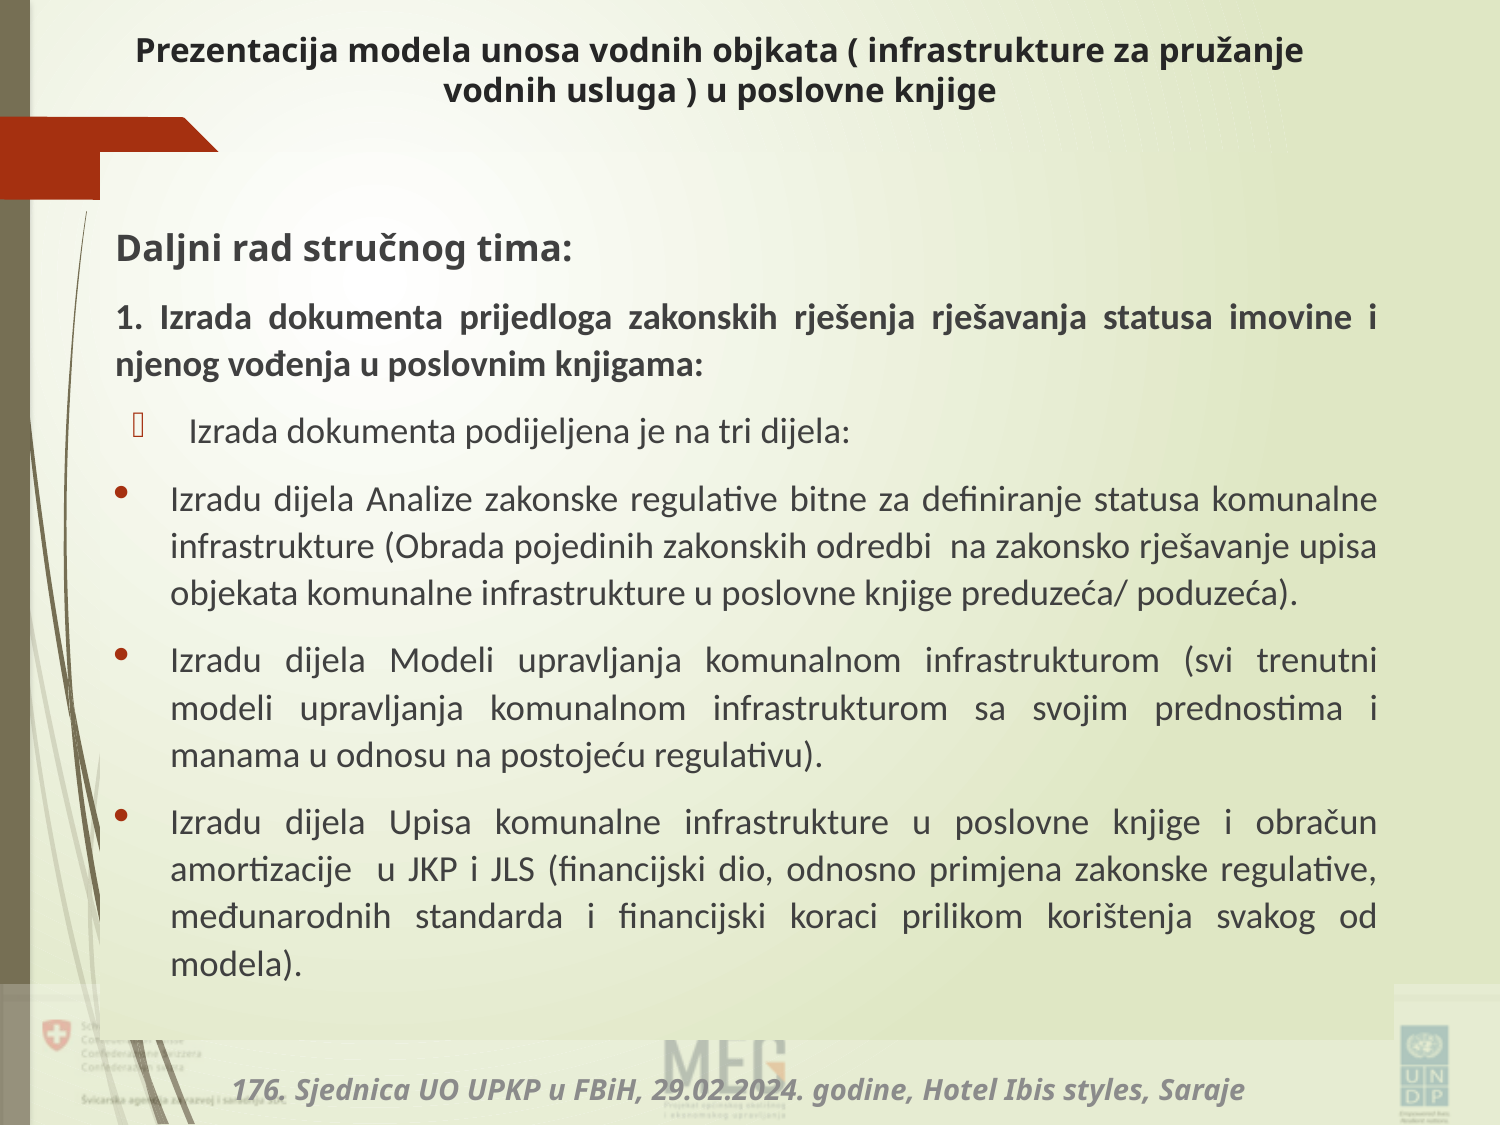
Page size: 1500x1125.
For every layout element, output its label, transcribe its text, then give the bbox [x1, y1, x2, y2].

list Daljni rad stručnog tima: 1. Izrada dokumenta prijedloga zakonskih rješenja rješavanja statusa imovine i njenog vođenja u poslovnim knjigama: Izrada dokumenta podijeljena je na tri dijela: Izradu dijela Analize zakonske regulative bitne za definiranje statusa komunalne infrastrukture (Obrada pojedinih zakonskih odredbi na zakonsko rješavanje upisa objekata komunalne infrastrukture u poslovne knjige preduzeća/ poduzeća). Izradu dijela Modeli upravljanja komunalnom infrastrukturom (svi trenutni modeli upravljanja komunalnom infrastrukturom sa svojim prednostima i manama u odnosu na postojeću regulativu). Izradu dijela Upisa komunalne infrastrukture u poslovne knjige i obračun amortizacije u JKP i JLS (financijski dio, odnosno primjena zakonske regulative, međunarodnih standarda i financijski koraci prilikom korištenja svakog od modela). [100, 152, 1394, 1040]
footer 176. Sjednica UO UPKP u FBiH, 29.02.2024. godine, Hotel Ibis styles, Saraje [89, 1066, 1387, 1111]
title Prezentacija modela unosa vodnih objkata ( infrastrukture za pružanje vodnih usluga ) u poslovne knjige [73, 22, 1368, 59]
